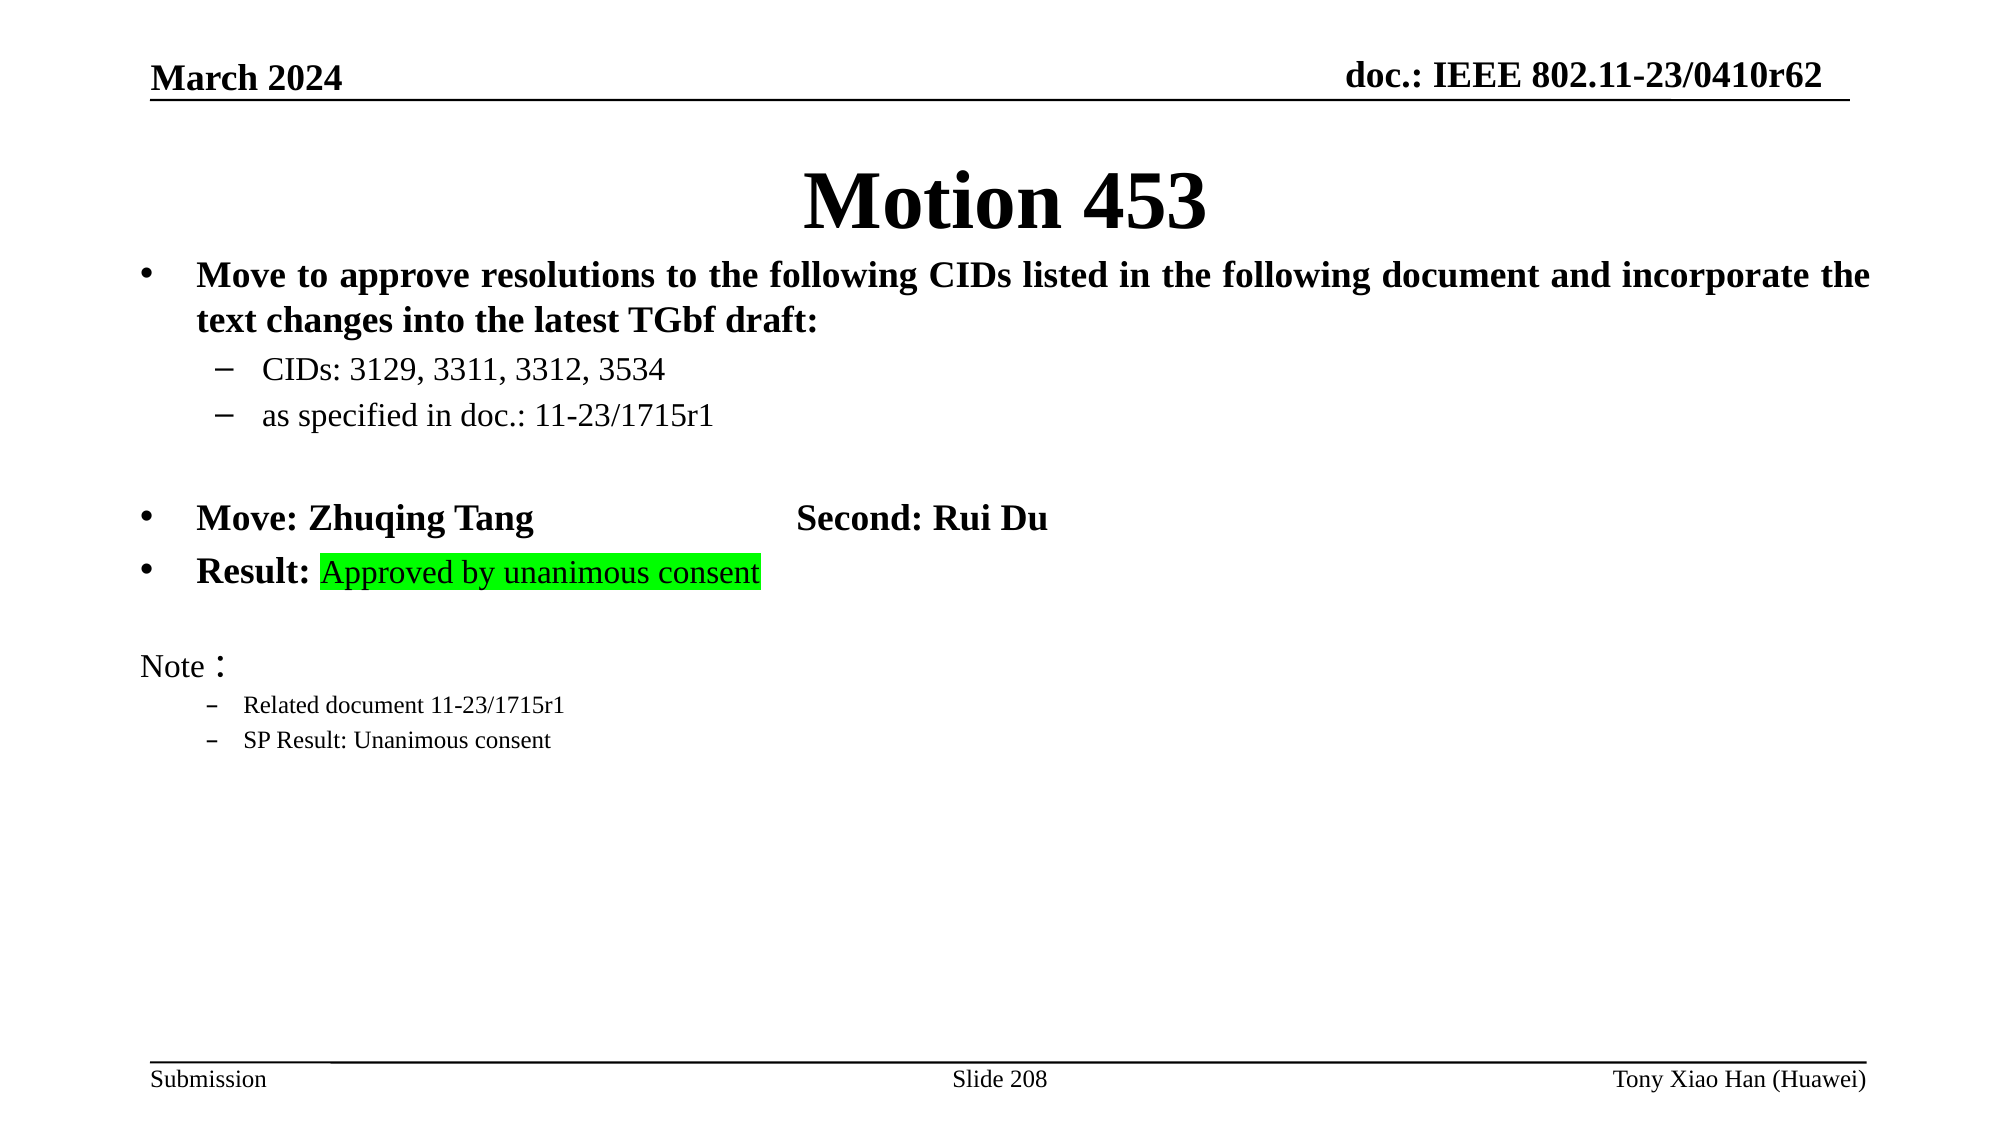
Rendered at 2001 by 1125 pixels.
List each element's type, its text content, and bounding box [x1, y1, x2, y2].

text_box Move to approve resolutions to the following CIDs listed in the following document and incorporate the text changes into the latest TGbf draft: CIDs: 3129, 3311, 3312, 3534 as specified in doc.: 11-23/1715r1 Move: Zhuqing Tang Second: Rui Du Result: Approved by unanimous consent Note： Related document 11-23/1715r1 SP Result: Unanimous consent [125, 212, 1888, 988]
text_box Motion 453 [368, 137, 1644, 212]
